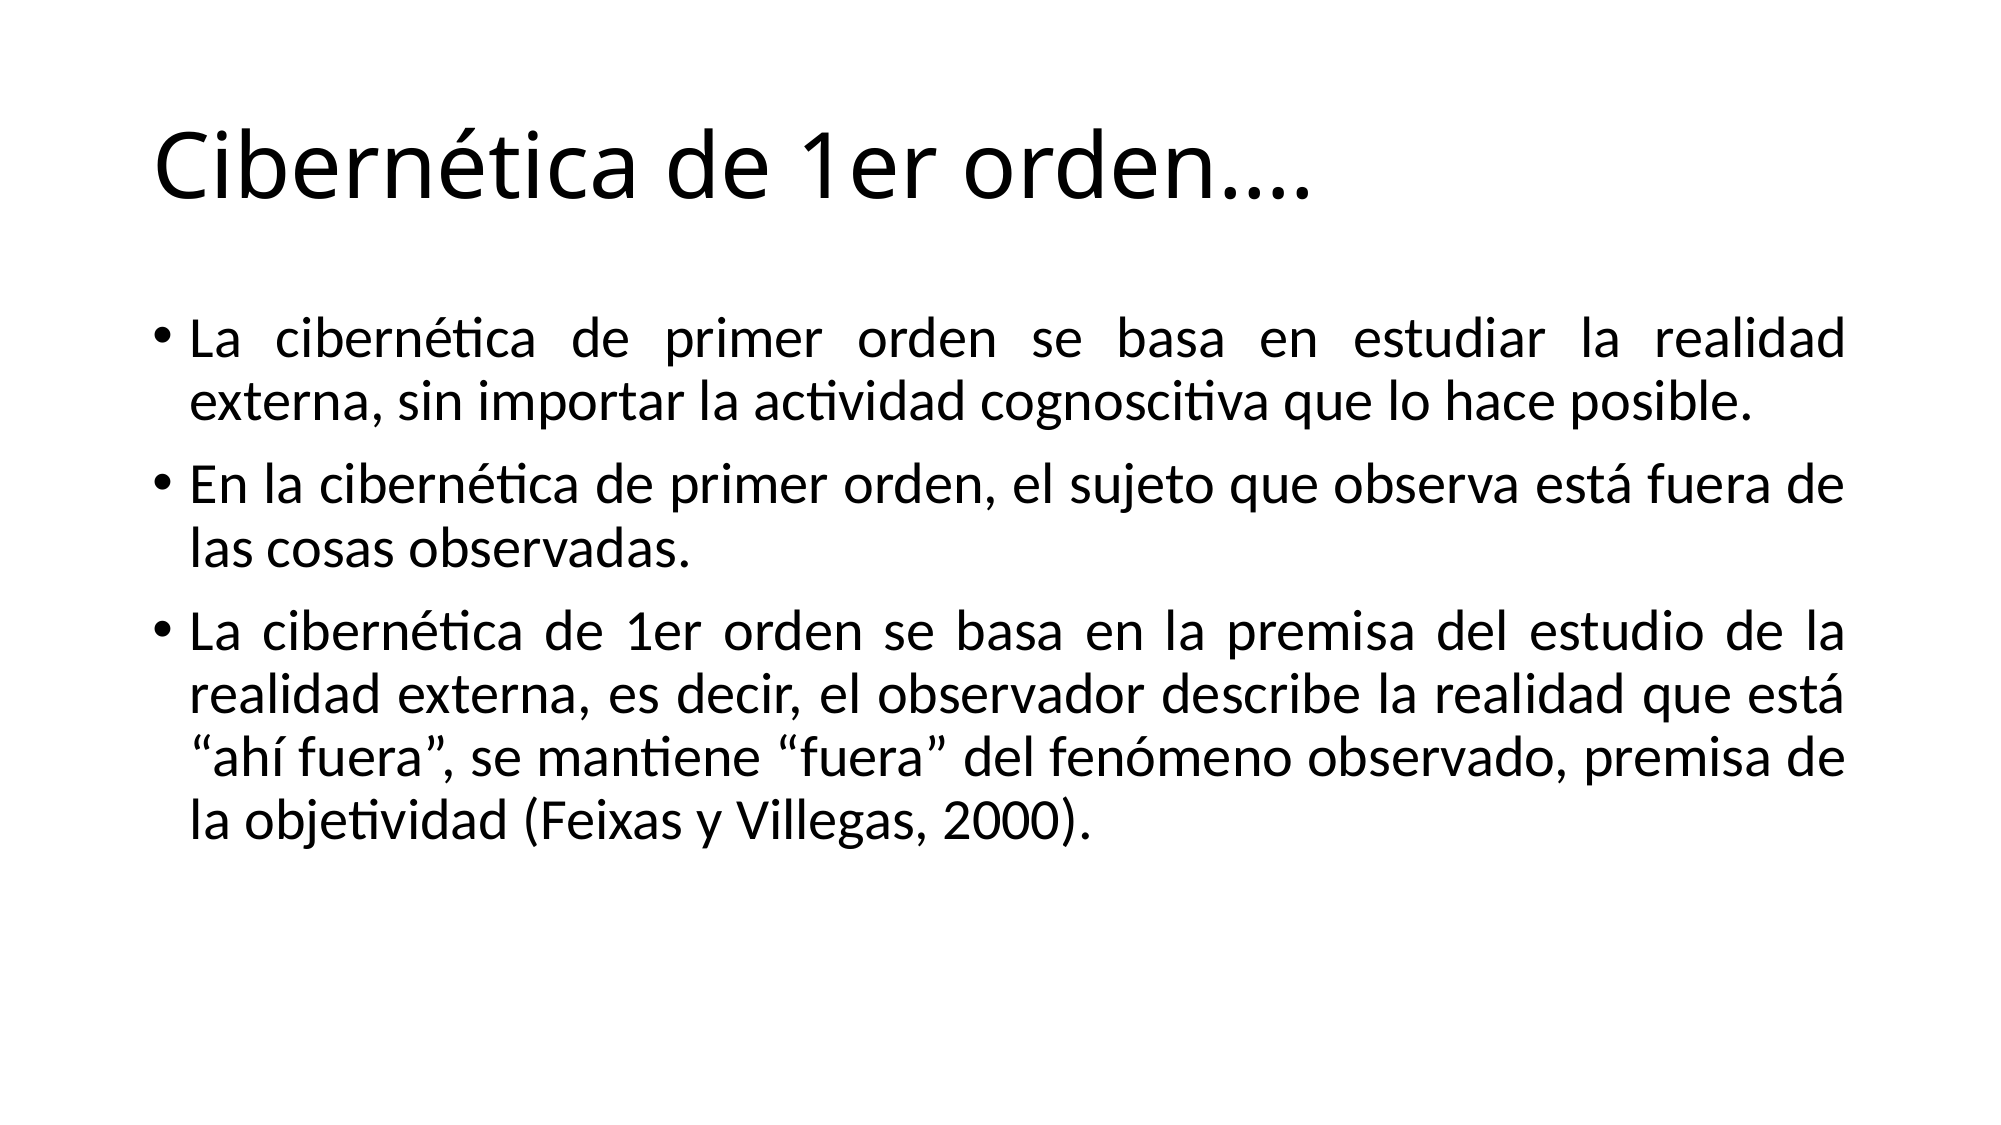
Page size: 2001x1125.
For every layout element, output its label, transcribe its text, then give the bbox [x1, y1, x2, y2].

list La cibernética de primer orden se basa en estudiar la realidad externa, sin importar la actividad cognoscitiva que lo hace posible. En la cibernética de primer orden, el sujeto que observa está fuera de las cosas observadas. La cibernética de 1er orden se basa en la premisa del estudio de la realidad externa, es decir, el observador describe la realidad que está “ahí fuera”, se mantiene “fuera” del fenómeno observado, premisa de la objetividad (Feixas y Villegas, 2000). [137, 299, 1863, 1014]
title Cibernética de 1er orden…. [137, 59, 1863, 278]
